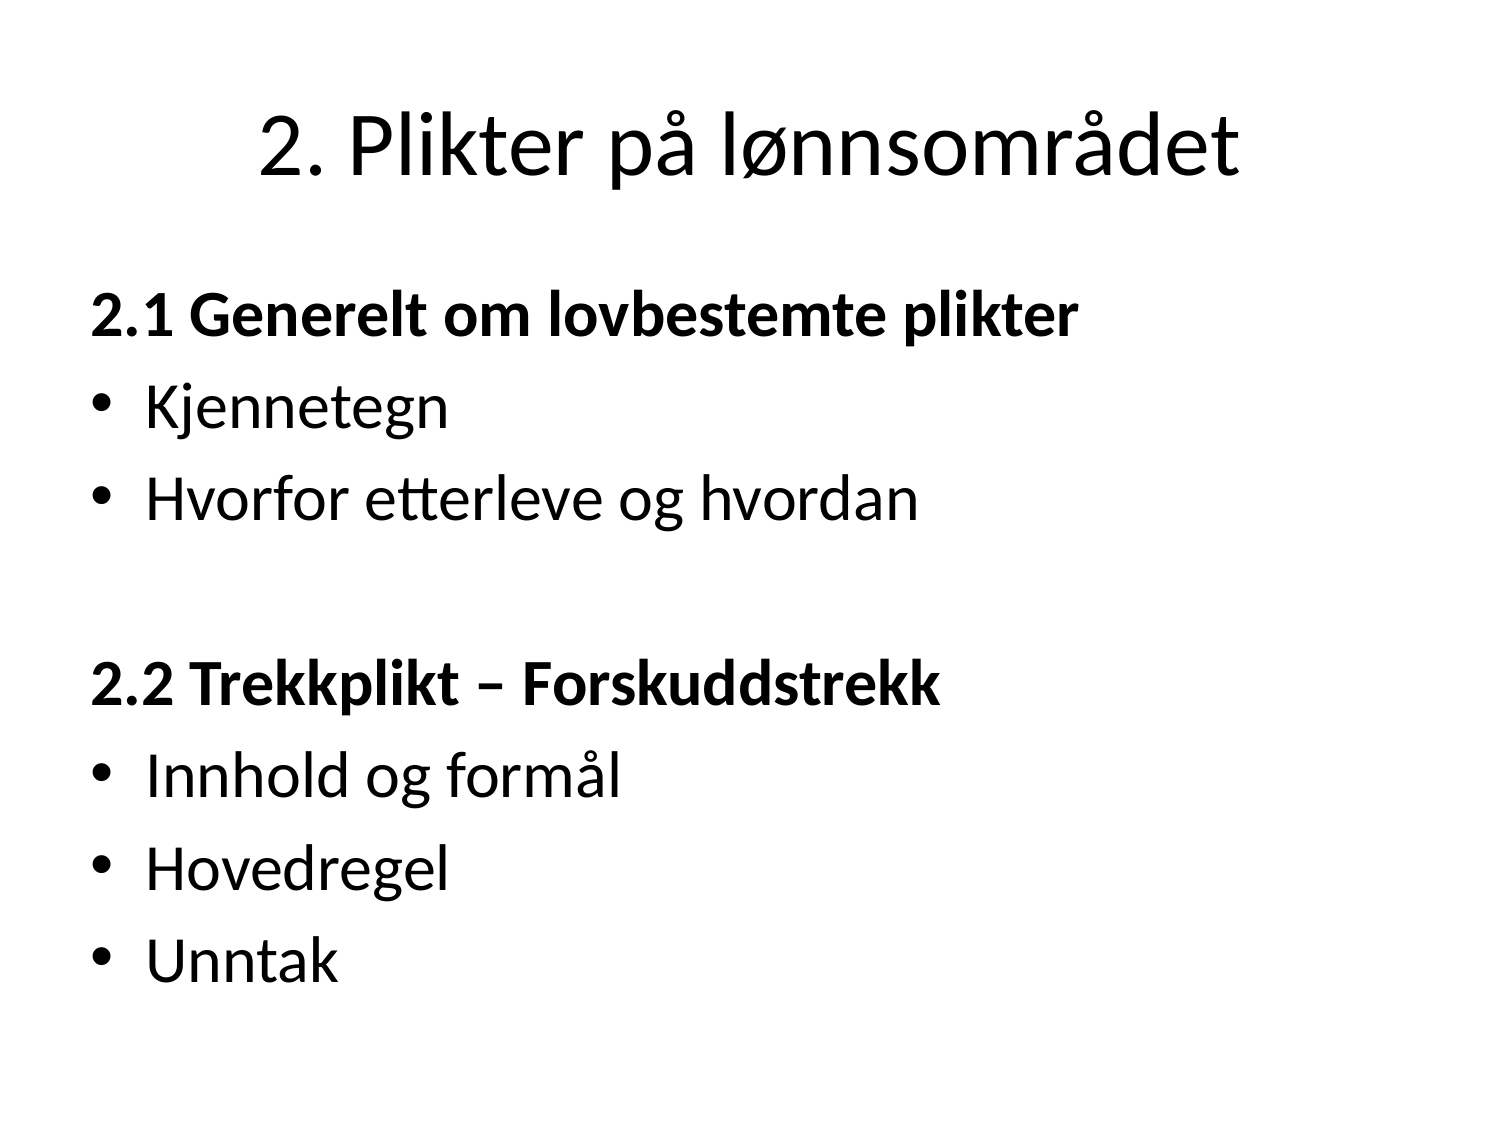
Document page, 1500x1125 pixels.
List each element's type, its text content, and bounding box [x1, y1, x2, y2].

title 2. Plikter på lønnsområdet [75, 45, 1425, 233]
list 2.1 Generelt om lovbestemte plikter Kjennetegn Hvorfor etterleve og hvordan 2.2 Trekkplikt – Forskuddstrekk Innhold og formål Hovedregel Unntak [75, 262, 1425, 1005]
